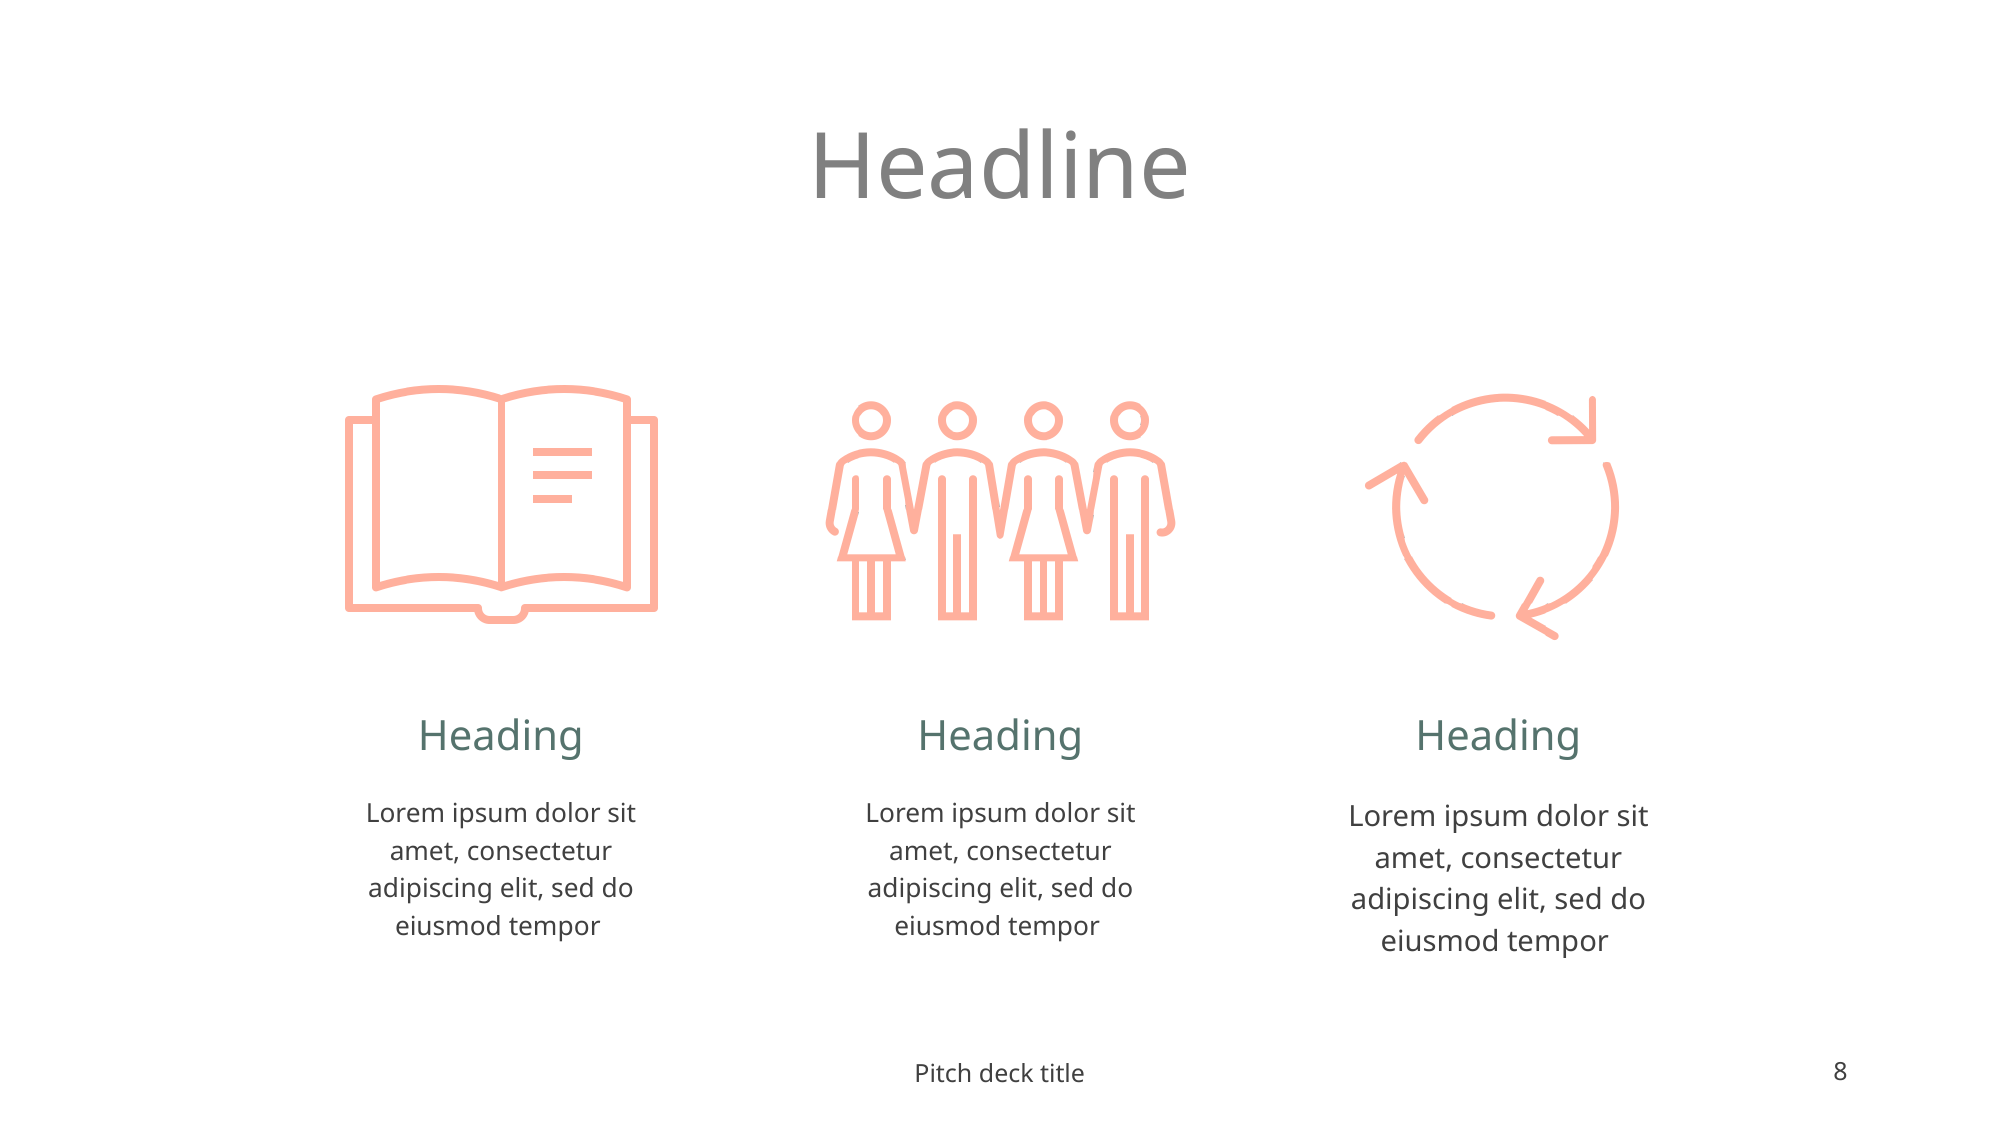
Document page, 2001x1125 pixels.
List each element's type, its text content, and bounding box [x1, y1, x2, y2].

title Headline [137, 59, 1863, 278]
list Lorem ipsum dolor sit amet, consectetur adipiscing elit, sed do eiusmod tempor [1311, 783, 1686, 949]
picture [313, 322, 689, 698]
slide_number 8 [1412, 1042, 1863, 1103]
picture [812, 322, 1188, 698]
list Heading [313, 707, 689, 767]
picture [1311, 322, 1687, 698]
list Heading [1311, 707, 1686, 767]
list Lorem ipsum dolor sit amet, consectetur adipiscing elit, sed do eiusmod tempor [313, 783, 689, 949]
footer Pitch deck title [662, 1042, 1338, 1103]
list Lorem ipsum dolor sit amet, consectetur adipiscing elit, sed do eiusmod tempor [813, 783, 1188, 949]
list Heading [813, 707, 1188, 767]
